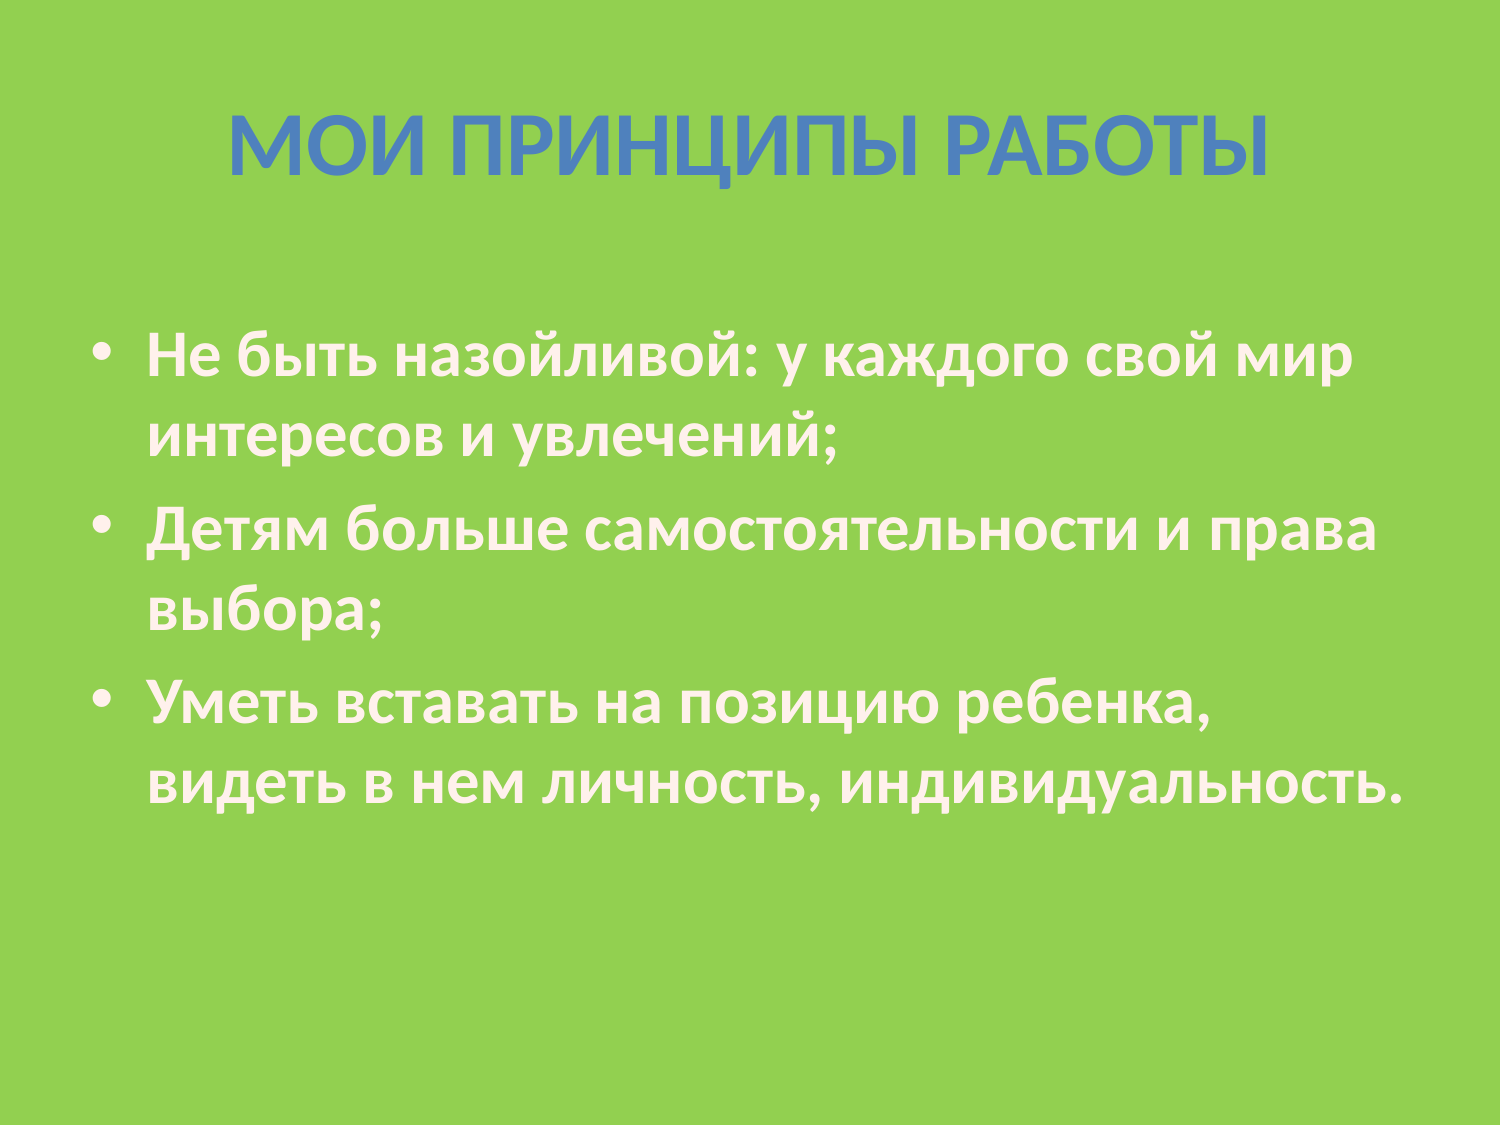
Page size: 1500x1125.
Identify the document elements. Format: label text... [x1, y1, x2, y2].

title Мои принципы работы [74, 44, 1426, 233]
list Не быть назойливой: у каждого свой мир интересов и увлечений; Детям больше самостоятельности и права выбора; Уметь вставать на позицию ребенка, видеть в нем личность, индивидуальность. [74, 302, 1426, 1006]
